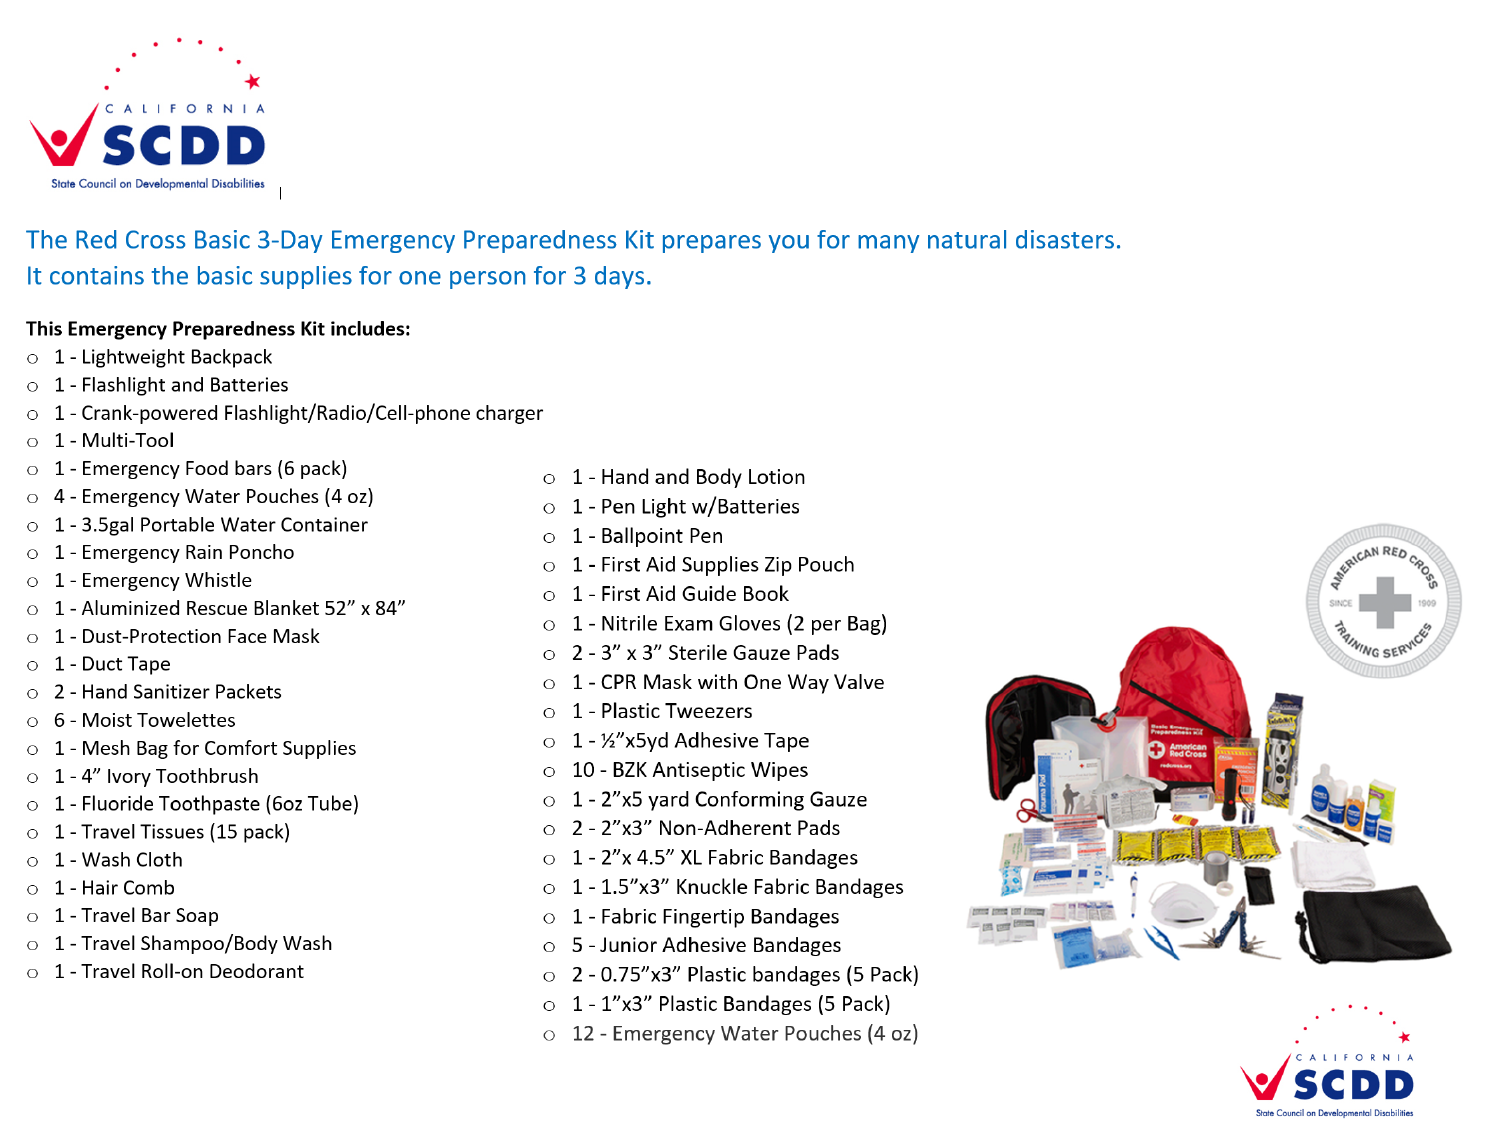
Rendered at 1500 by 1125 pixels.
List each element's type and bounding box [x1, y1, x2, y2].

list [12, 24, 1126, 996]
picture [1237, 1001, 1425, 1124]
picture [953, 512, 1463, 976]
picture [524, 449, 940, 1066]
